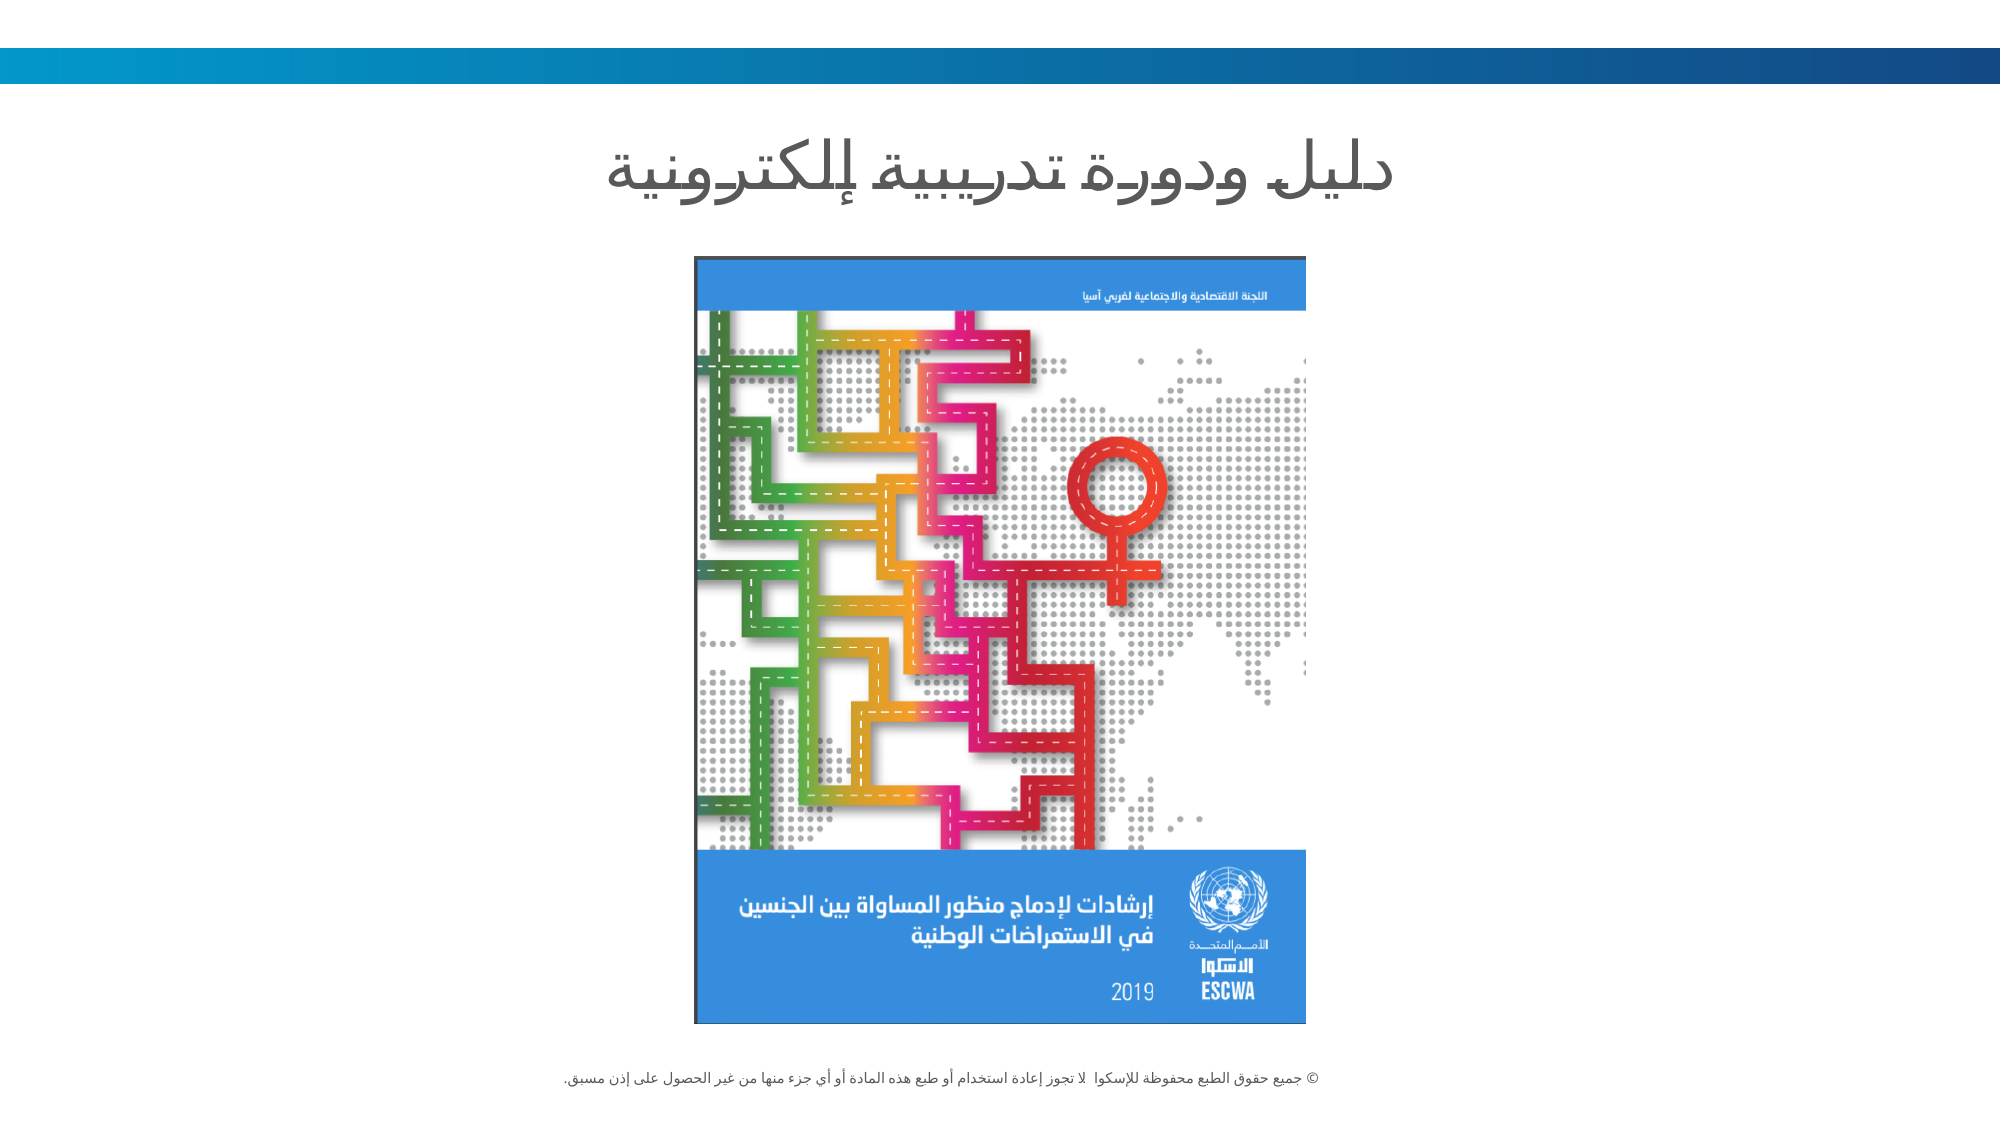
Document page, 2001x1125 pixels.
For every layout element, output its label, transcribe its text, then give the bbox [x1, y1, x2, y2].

picture [694, 256, 1306, 1024]
subtitle دليل ودورة تدريبية إلكترونية [93, 124, 1907, 200]
